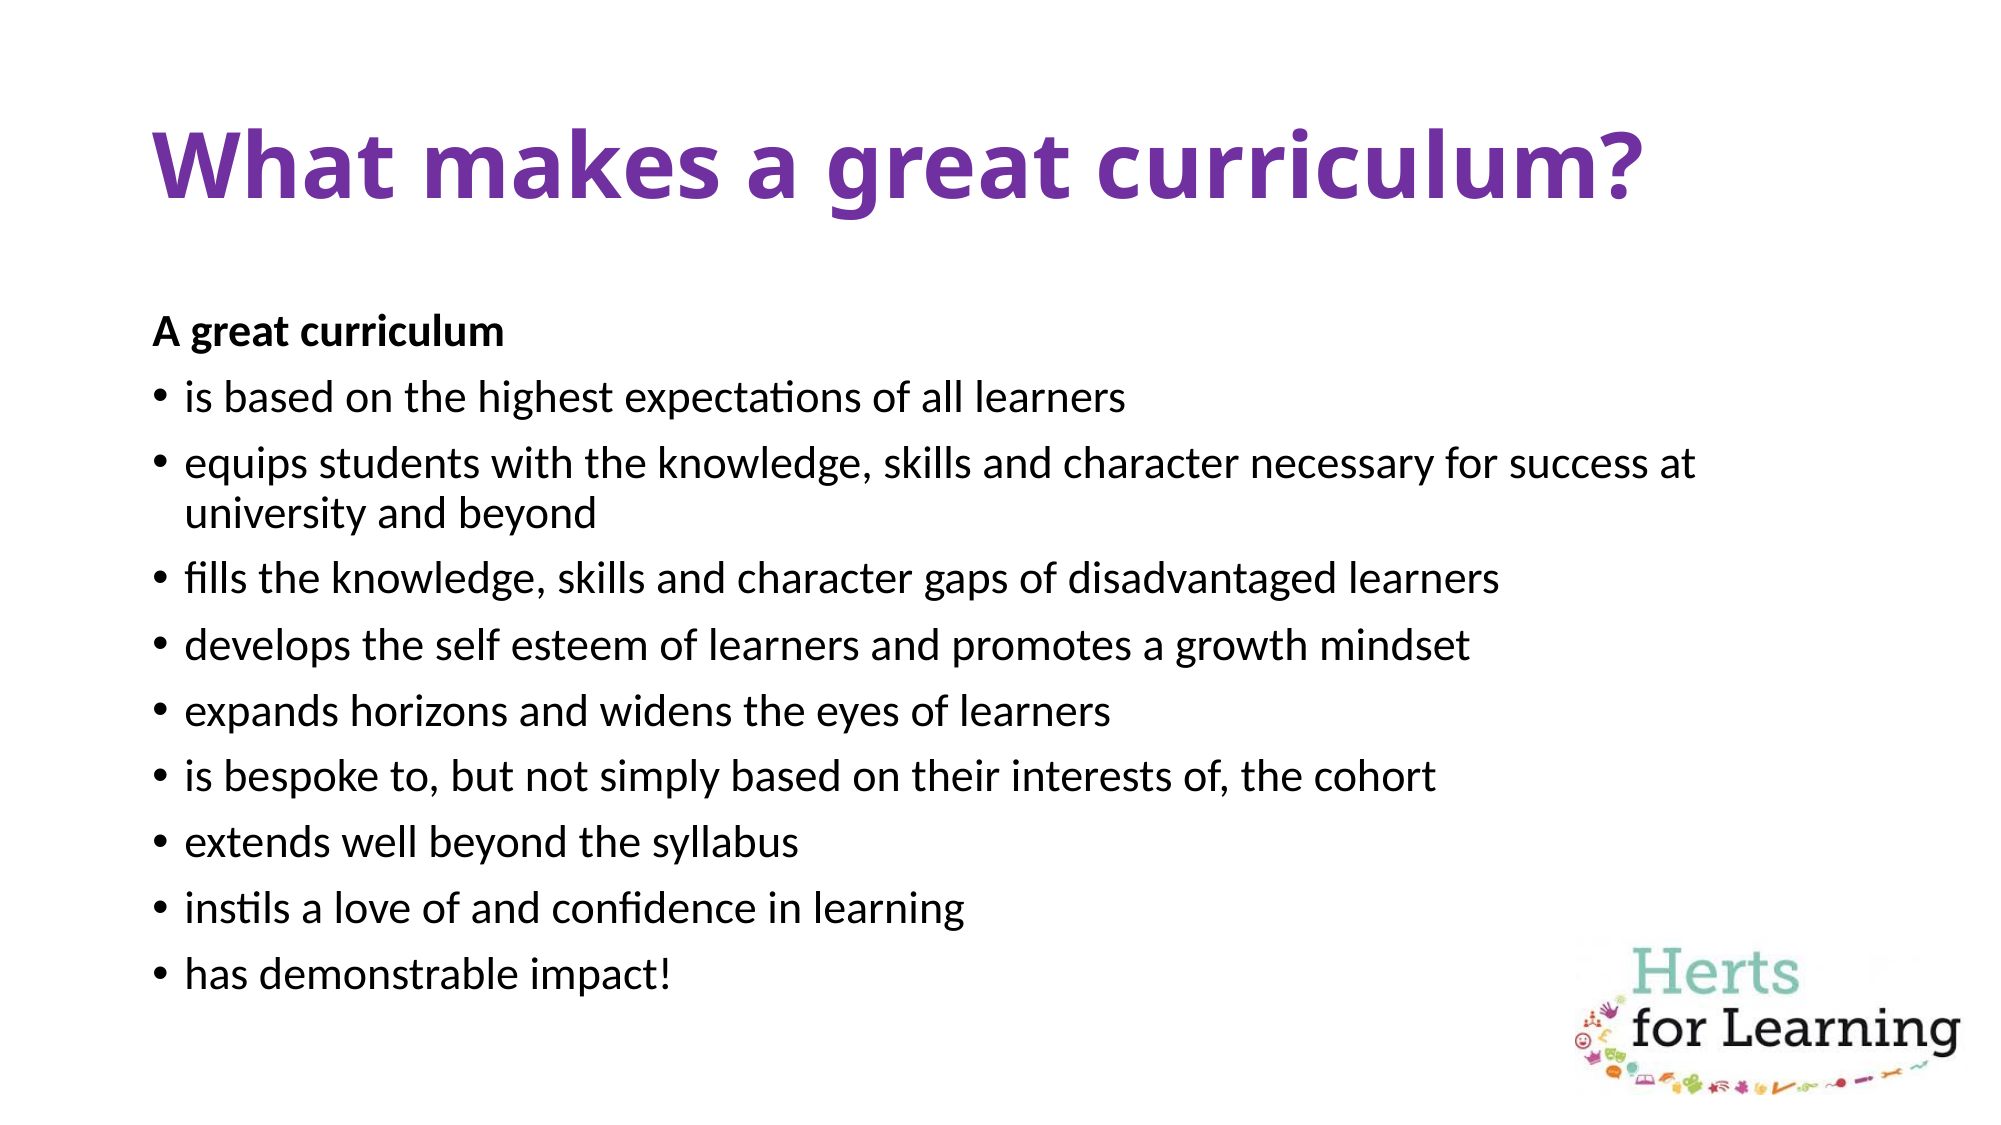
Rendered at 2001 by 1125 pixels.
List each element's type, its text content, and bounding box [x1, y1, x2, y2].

list A great curriculum is based on the highest expectations of all learners equips students with the knowledge, skills and character necessary for success at university and beyond fills the knowledge, skills and character gaps of disadvantaged learners develops the self esteem of learners and promotes a growth mindset expands horizons and widens the eyes of learners is bespoke to, but not simply based on their interests of, the cohort extends well beyond the syllabus instils a love of and confidence in learning has demonstrable impact! [137, 299, 1863, 1014]
title What makes a great curriculum? [137, 59, 1863, 278]
picture [1575, 937, 1967, 1095]
